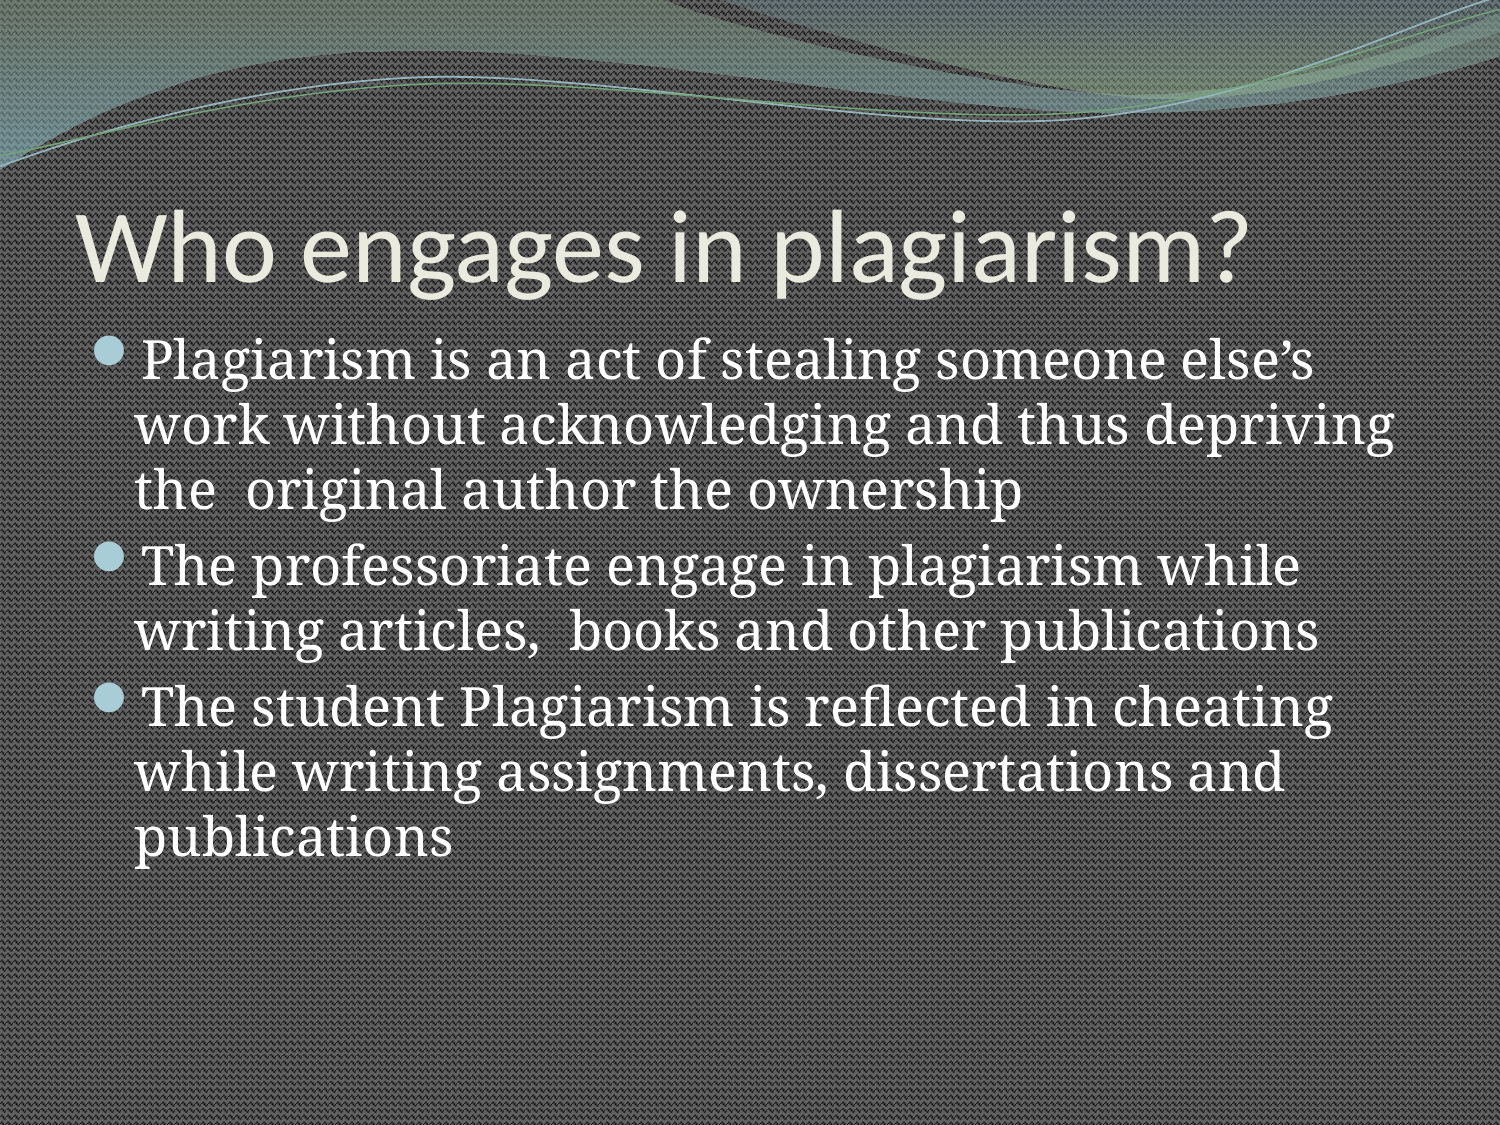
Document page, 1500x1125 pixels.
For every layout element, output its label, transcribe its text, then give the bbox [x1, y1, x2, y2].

title Who engages in plagiarism? [75, 115, 1425, 303]
list Plagiarism is an act of stealing someone else’s work without acknowledging and thus depriving the original author the ownership The professoriate engage in plagiarism while writing articles, books and other publications The student Plagiarism is reflected in cheating while writing assignments, dissertations and publications [75, 317, 1425, 1038]
